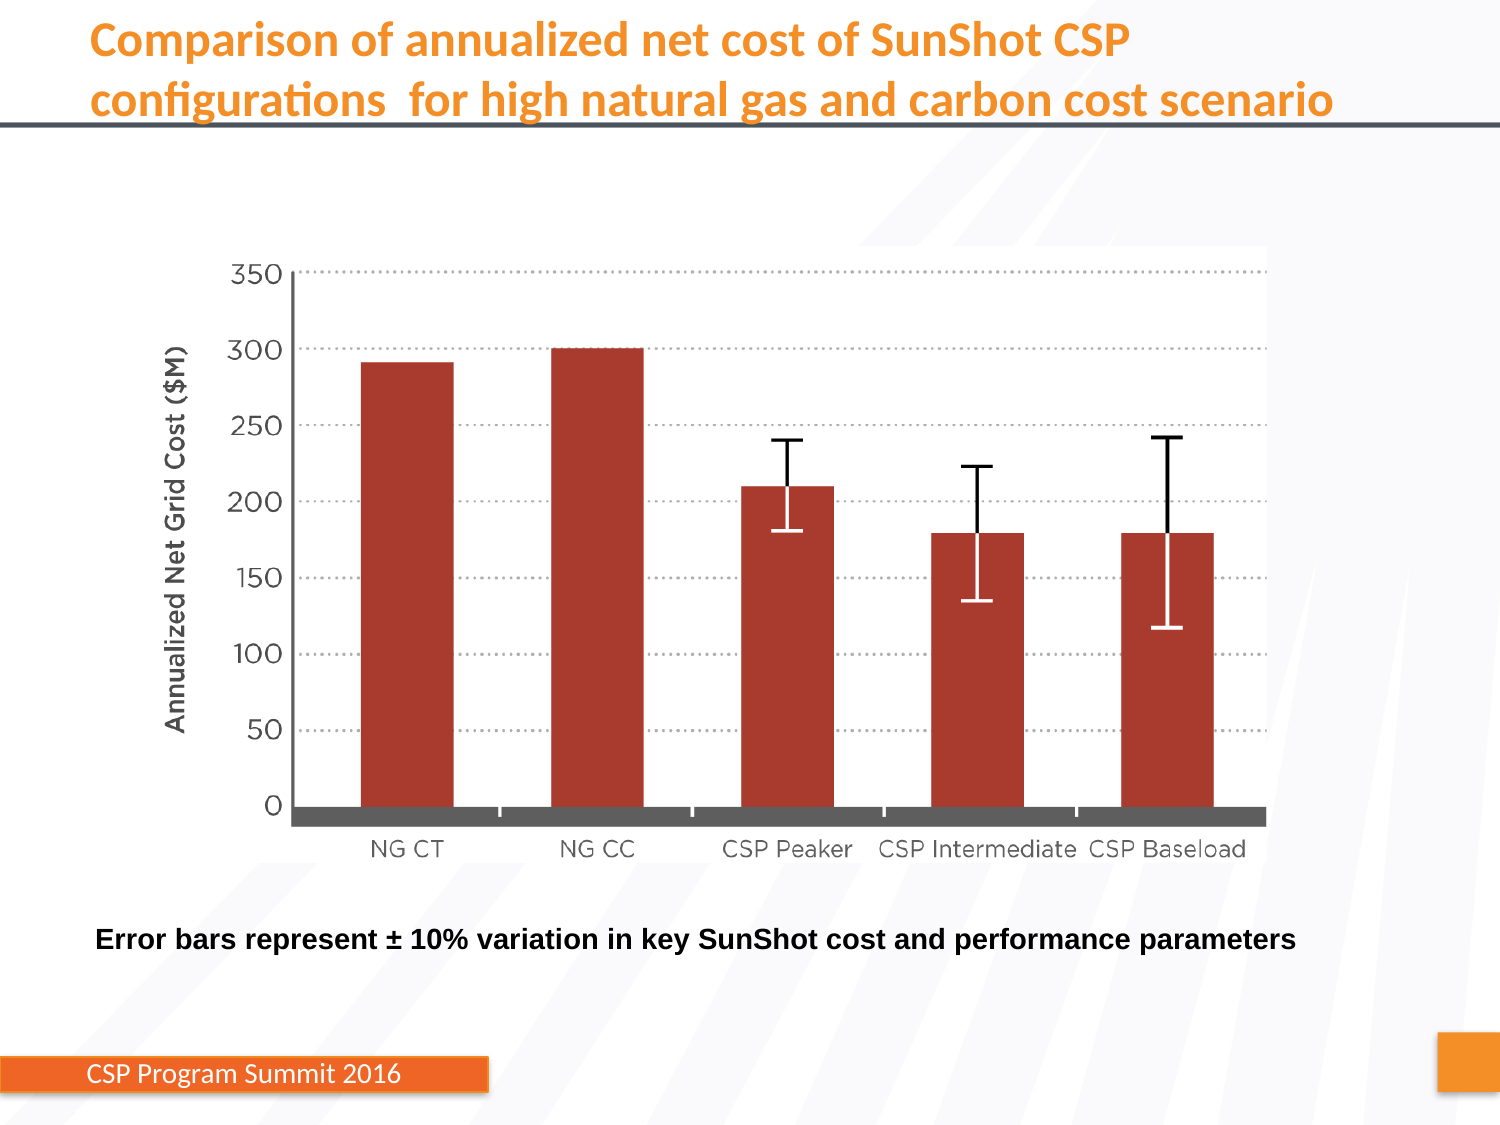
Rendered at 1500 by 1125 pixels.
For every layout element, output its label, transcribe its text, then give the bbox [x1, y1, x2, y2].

title Comparison of annualized net cost of SunShot CSP configurations for high natural gas and carbon cost scenario [75, 19, 1425, 113]
picture [0, 0, 1500, 122]
text_box Error bars represent ± 10% variation in key SunShot cost and performance parameters [79, 912, 1348, 963]
picture [0, 128, 1500, 1125]
